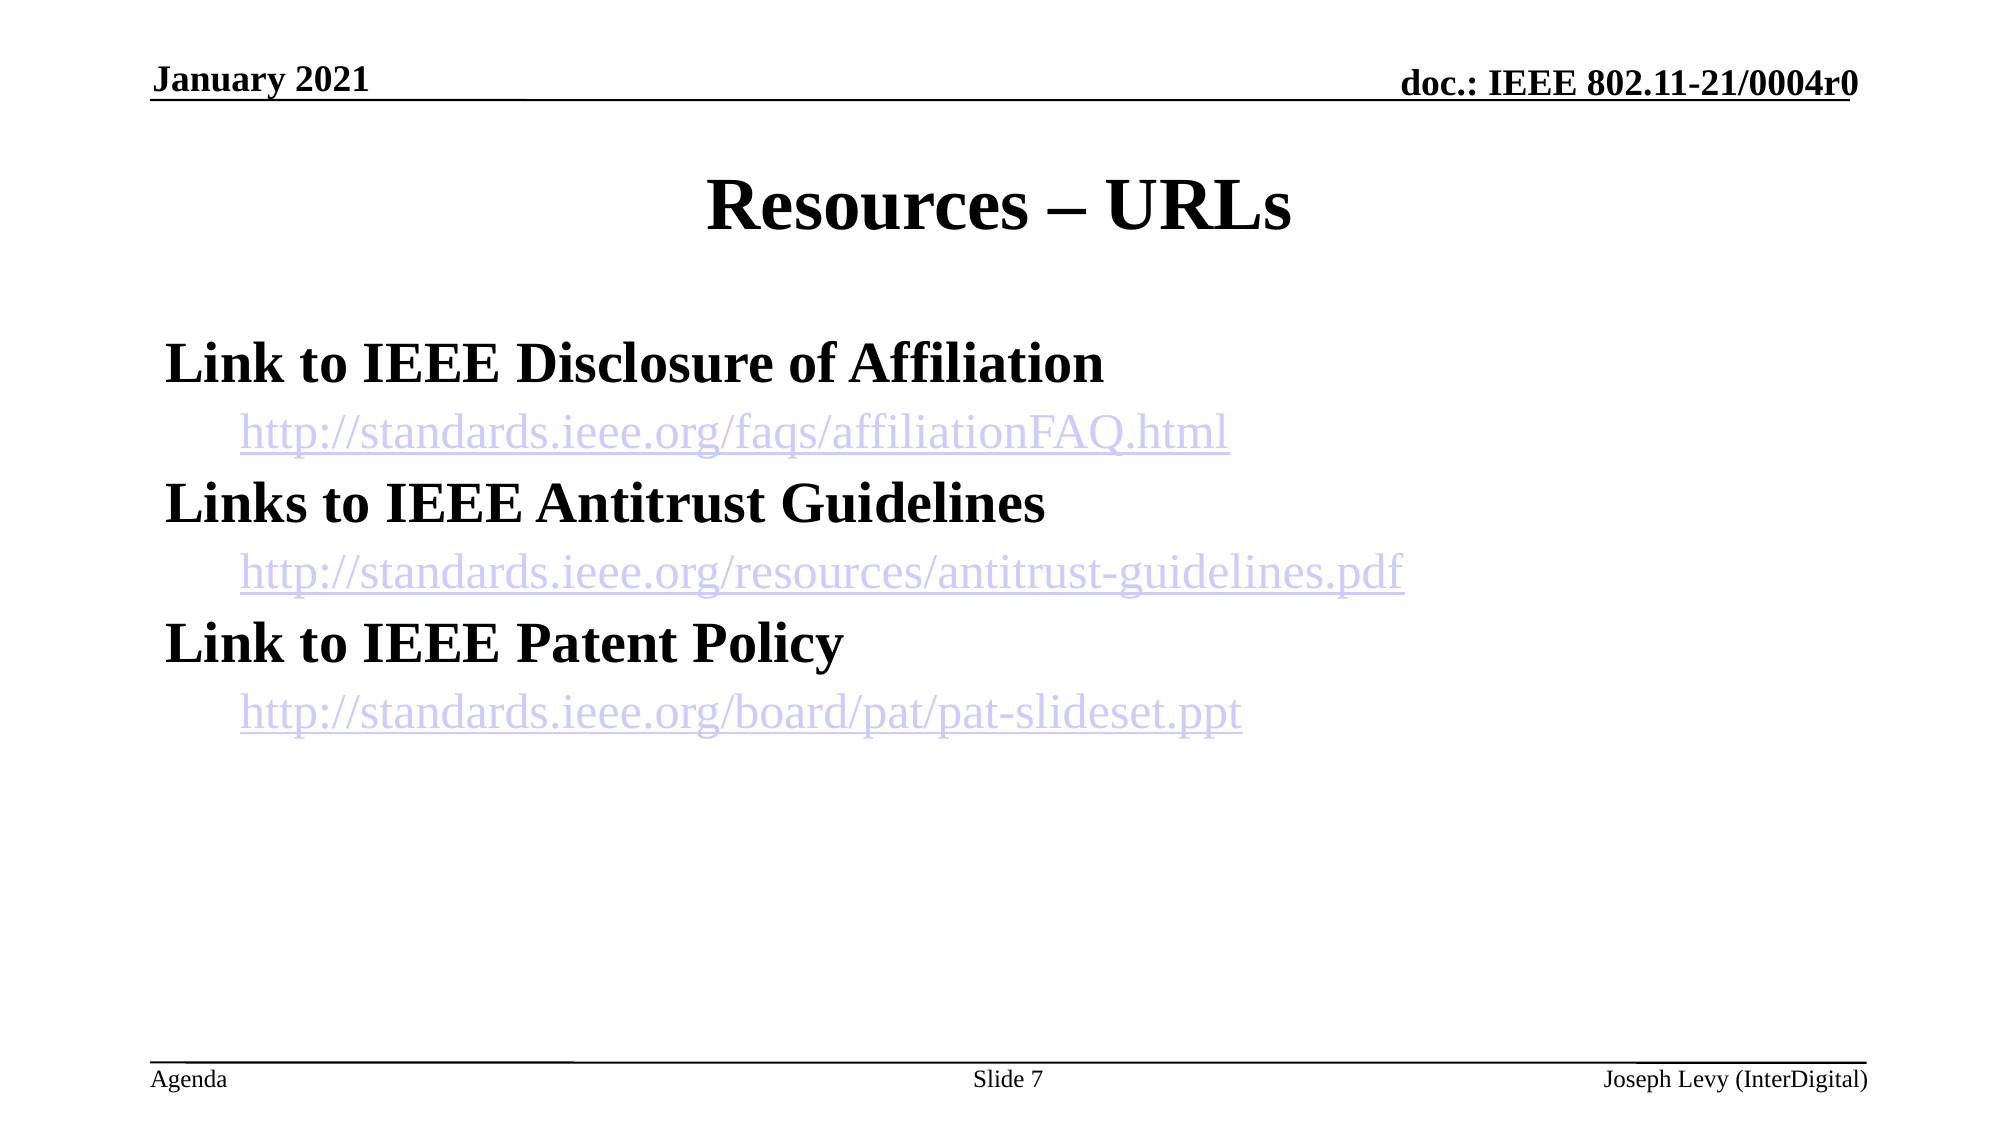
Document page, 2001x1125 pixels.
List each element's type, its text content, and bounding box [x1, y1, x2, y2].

title Resources – URLs [149, 112, 1850, 288]
footer Joseph Levy (InterDigital) [1171, 1061, 1869, 1093]
list Link to IEEE Disclosure of Affiliation http://standards.ieee.org/faqs/affiliationFAQ.html Links to IEEE Antitrust Guidelines http://standards.ieee.org/resources/antitrust-guidelines.pdf Link to IEEE Patent Policy http://standards.ieee.org/board/pat/pat-slideset.ppt [149, 324, 1850, 1000]
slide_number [152, 54, 563, 100]
slide_number Slide 7 [950, 1061, 1067, 1123]
